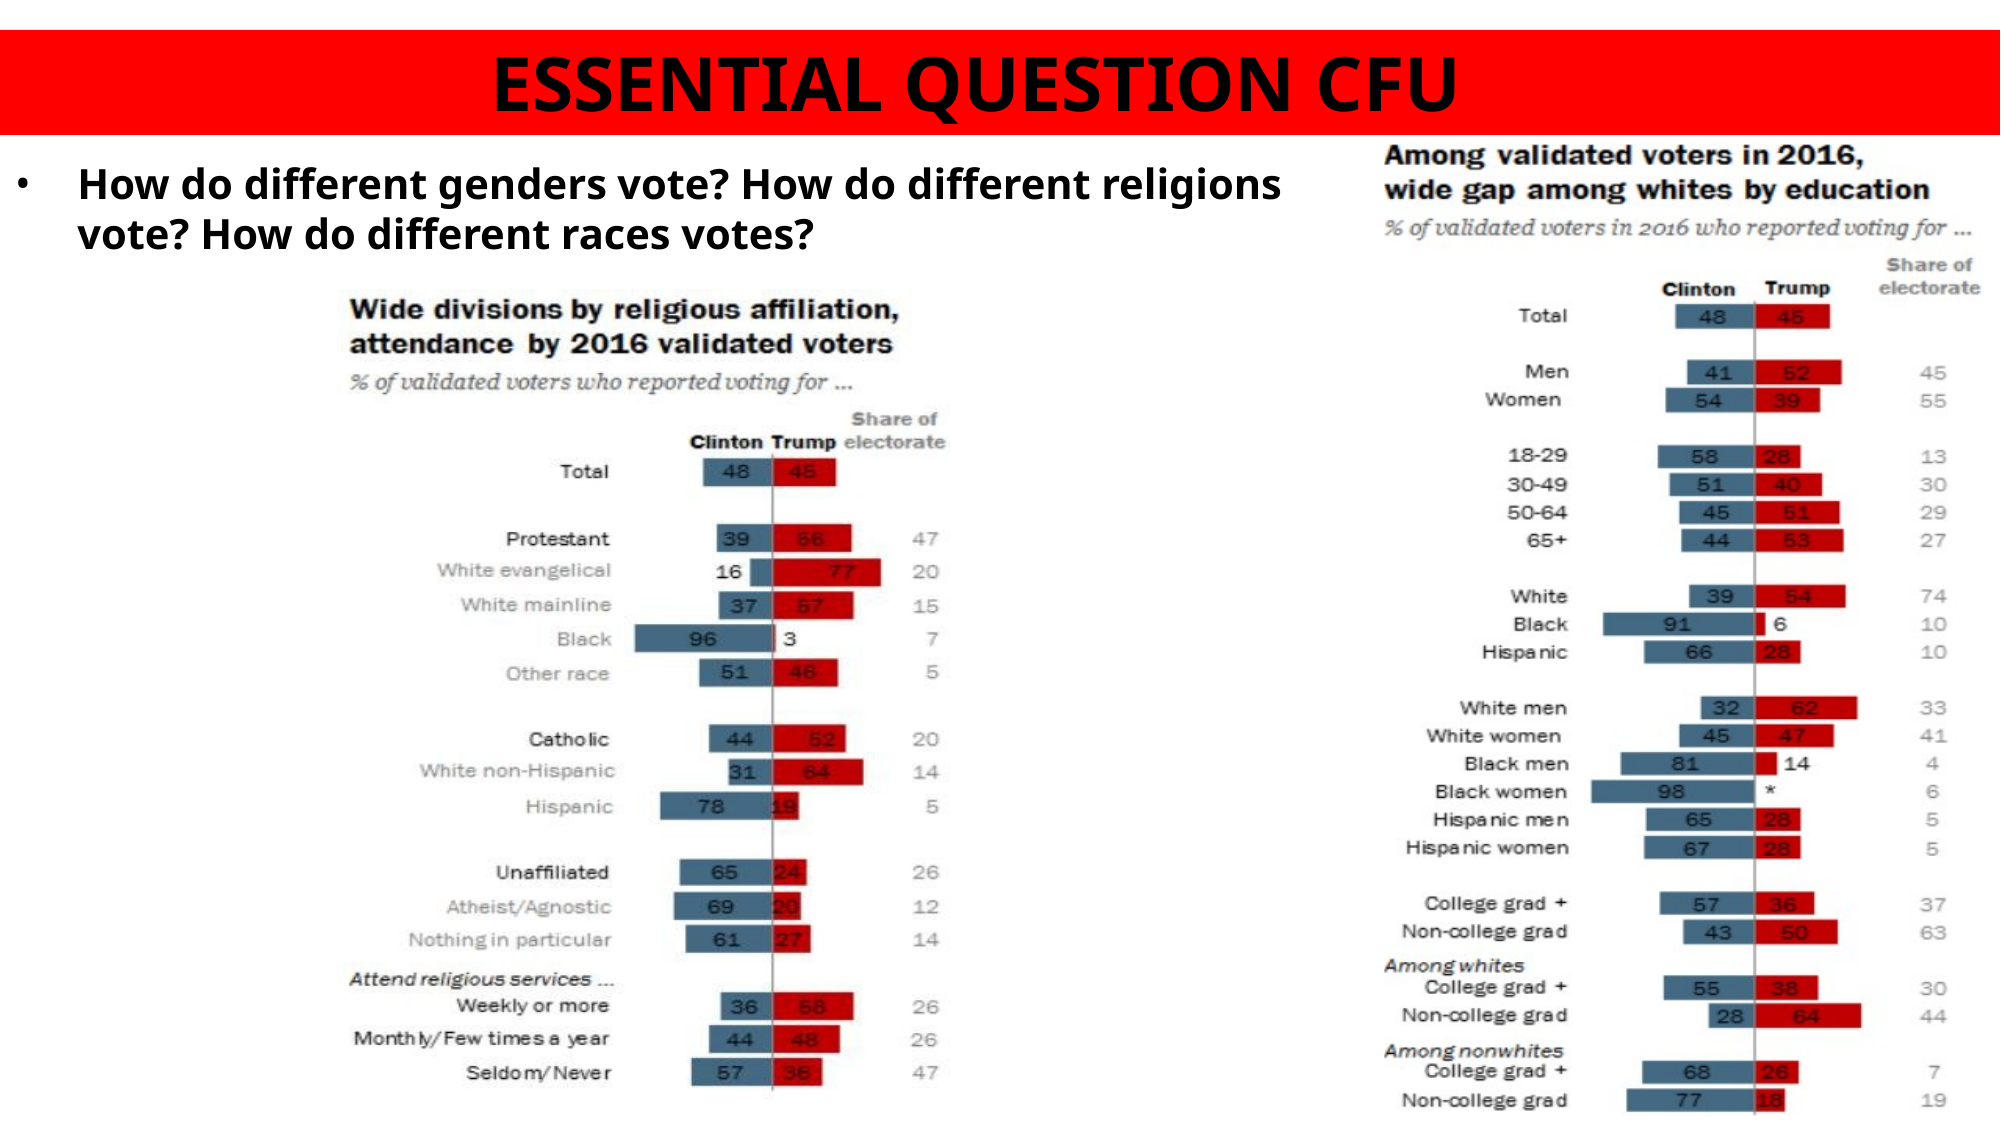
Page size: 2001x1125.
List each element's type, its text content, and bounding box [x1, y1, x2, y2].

title ESSENTIAL QUESTION CFU [488, 34, 1512, 225]
text_box [337, 289, 950, 1099]
text_box [1384, 144, 1982, 1116]
text_box How do different genders vote? How do different religions vote? How do different races votes? [12, 155, 1298, 258]
text_box [0, 29, 2000, 135]
